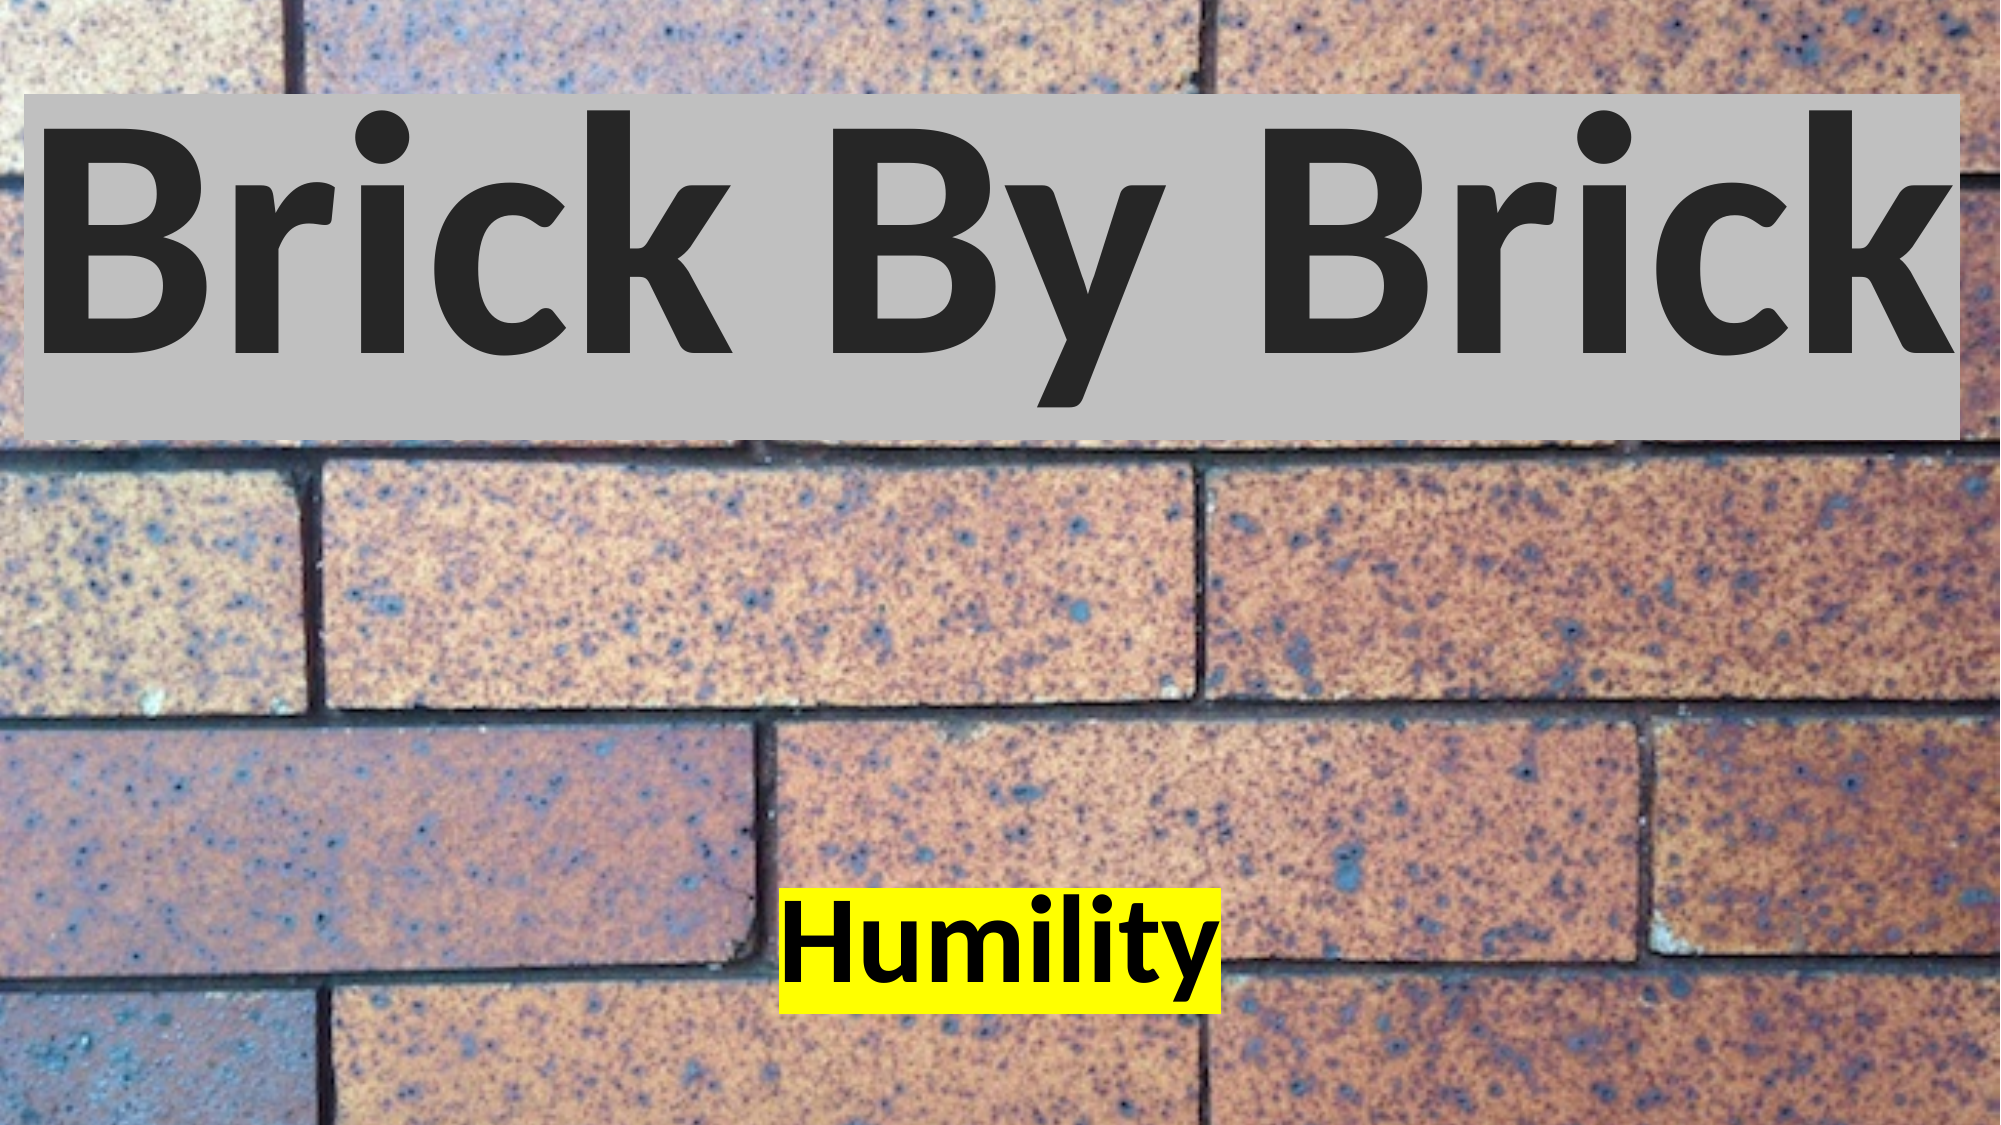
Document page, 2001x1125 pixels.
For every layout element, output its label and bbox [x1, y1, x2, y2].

list [0, 0, 2000, 1125]
